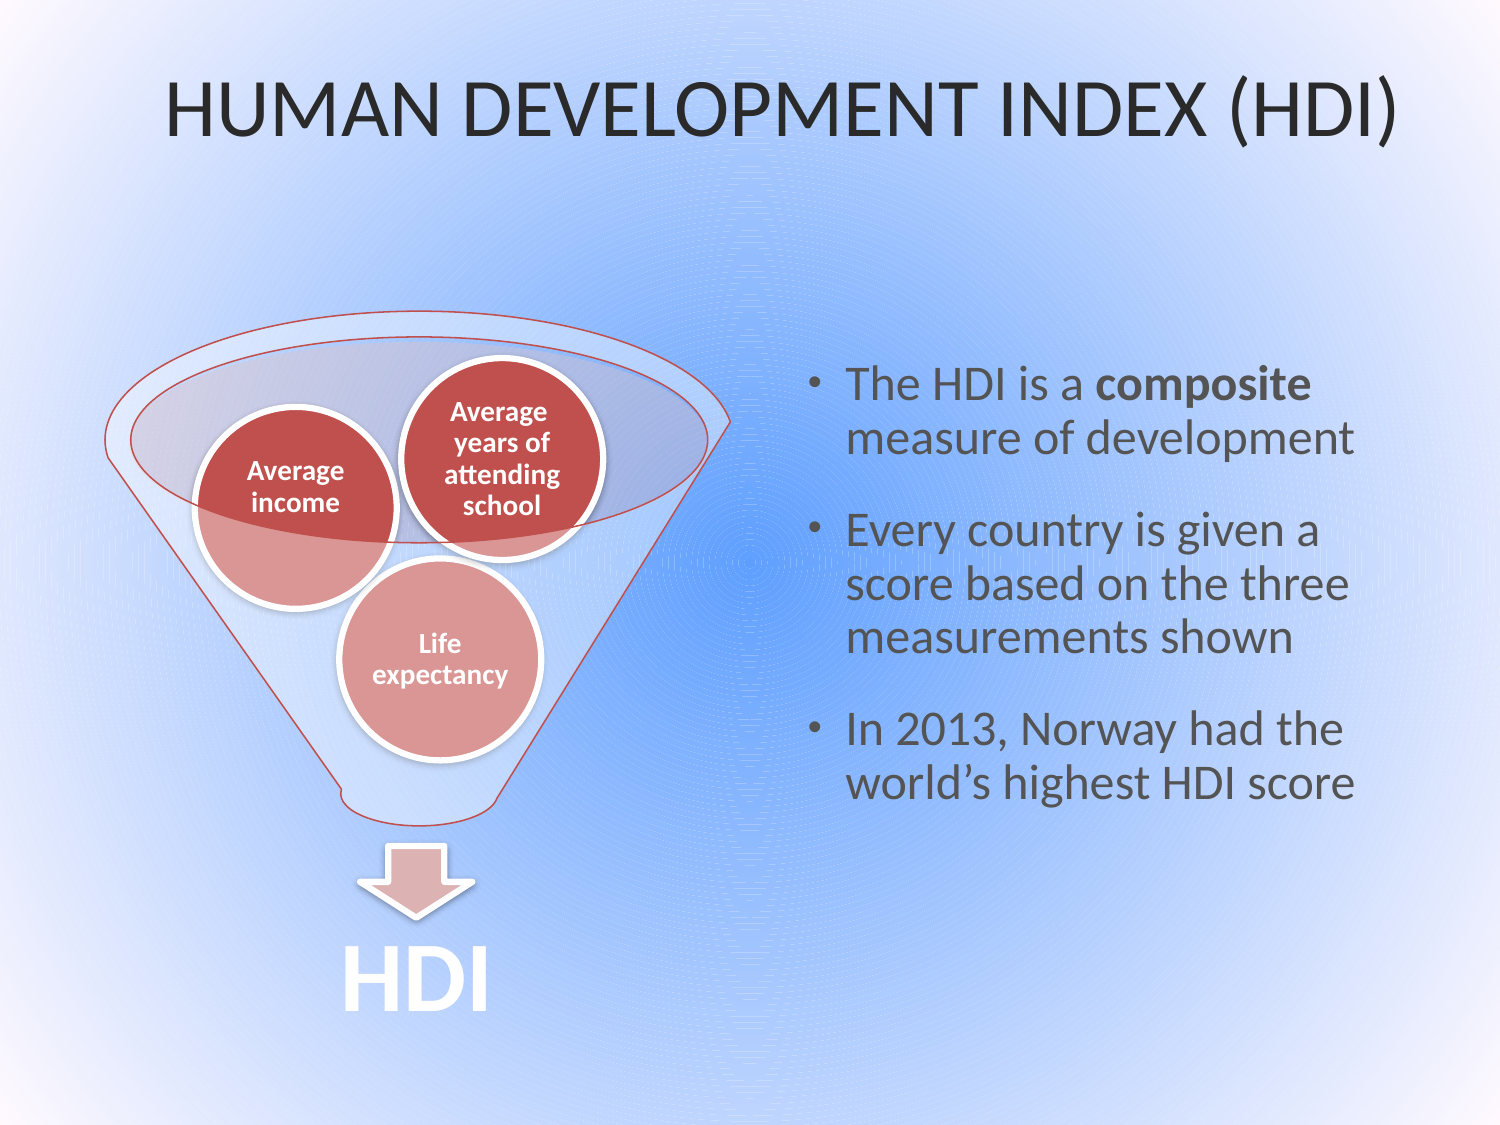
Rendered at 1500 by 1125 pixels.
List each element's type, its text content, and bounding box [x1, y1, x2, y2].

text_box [0, 290, 869, 1047]
list The HDI is a composite measure of development Every country is given a score based on the three measurements shown In 2013, Norway had the world’s highest HDI score [785, 349, 1412, 1063]
title human development index (HDI) [149, 45, 1447, 263]
